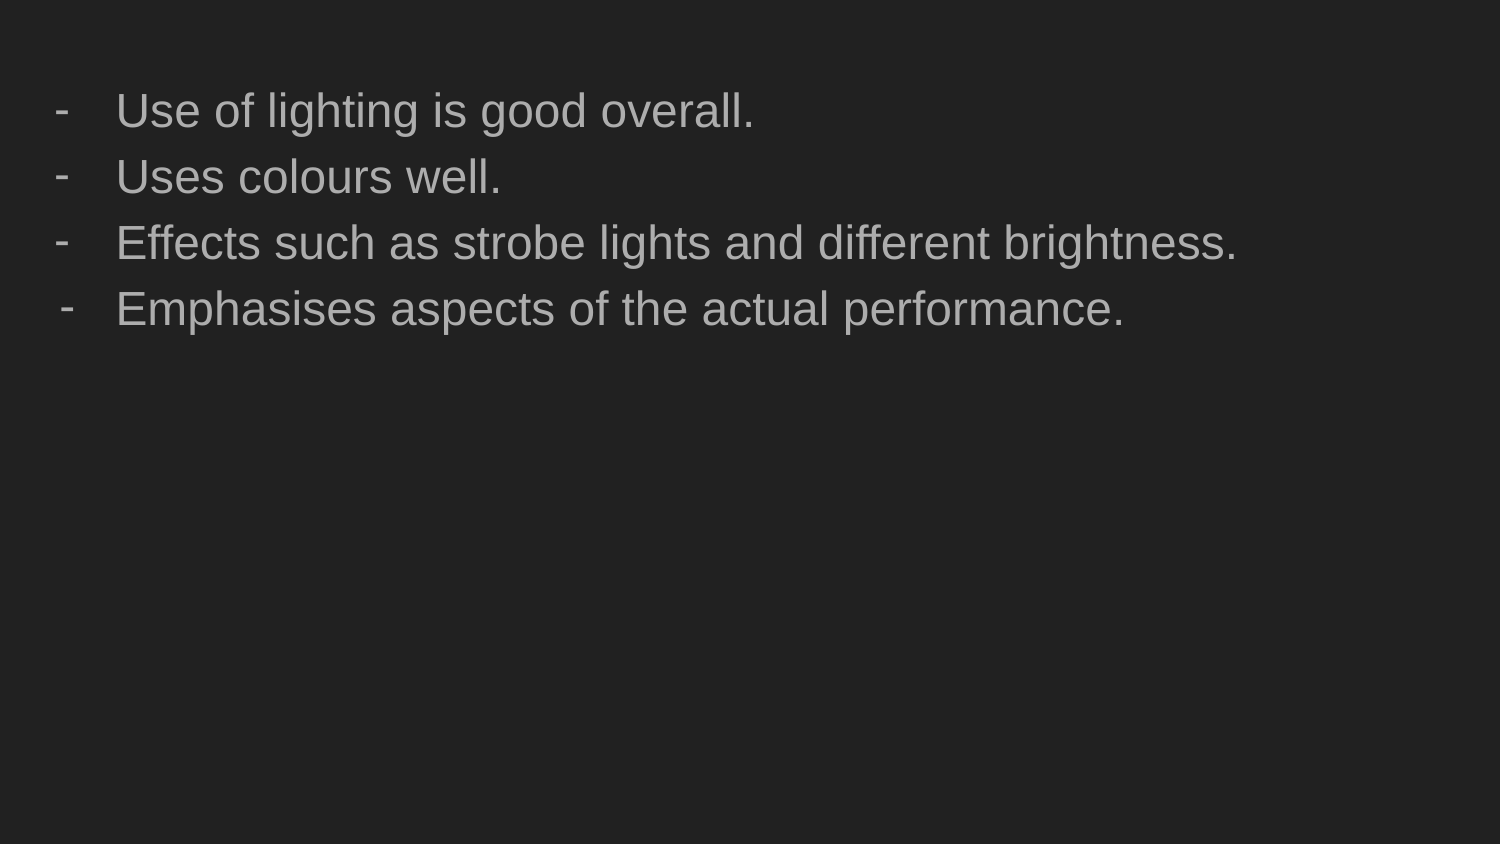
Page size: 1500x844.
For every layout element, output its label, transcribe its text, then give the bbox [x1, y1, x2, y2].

list Use of lighting is good overall. Uses colours well. Effects such as strobe lights and different brightness. Emphasises aspects of the actual performance. [25, 55, 1424, 617]
